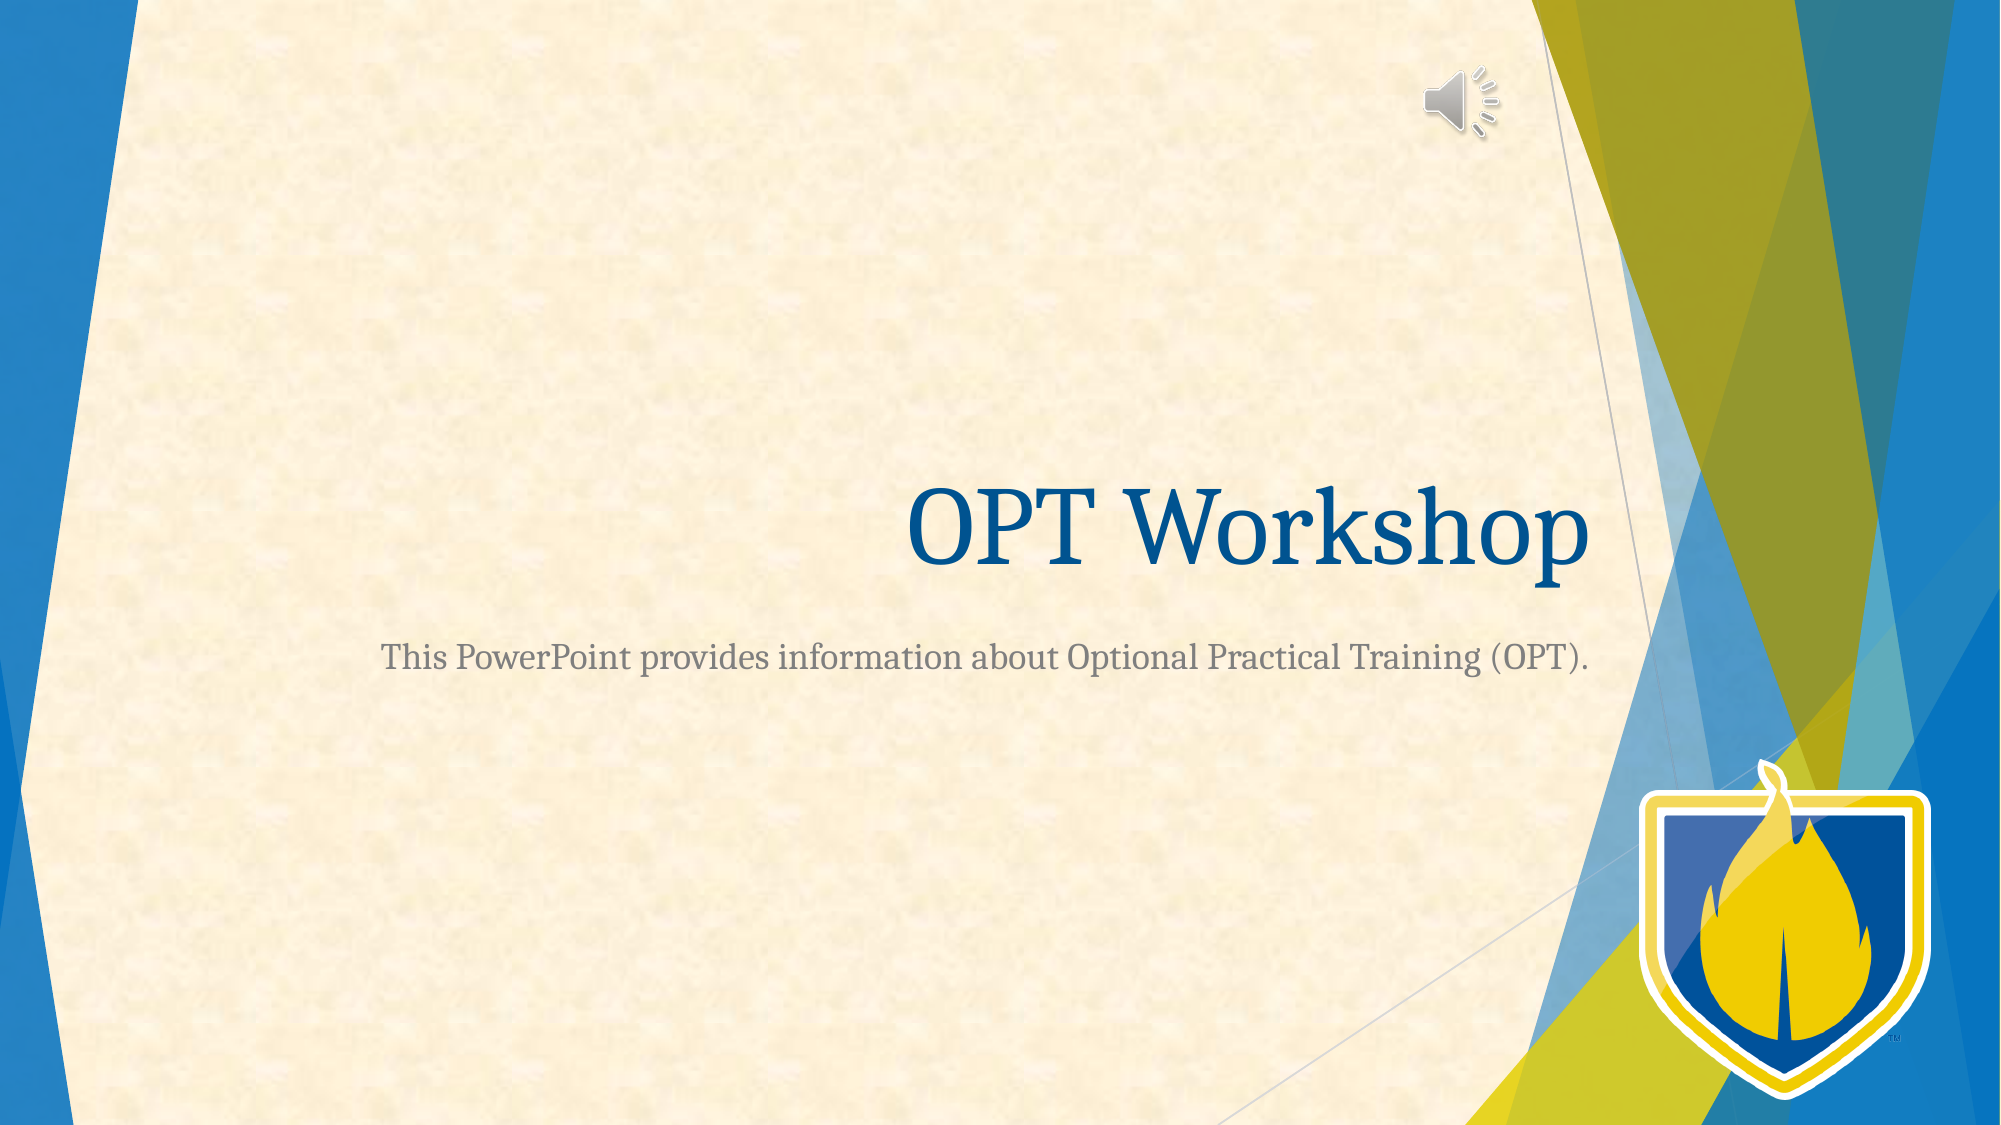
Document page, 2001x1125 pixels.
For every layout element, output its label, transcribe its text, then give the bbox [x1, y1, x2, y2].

title OPT Workshop [108, 324, 1606, 595]
subtitle This PowerPoint provides information about Optional Practical Training (OPT). [257, 624, 1606, 853]
picture [21, 0, 1931, 1125]
